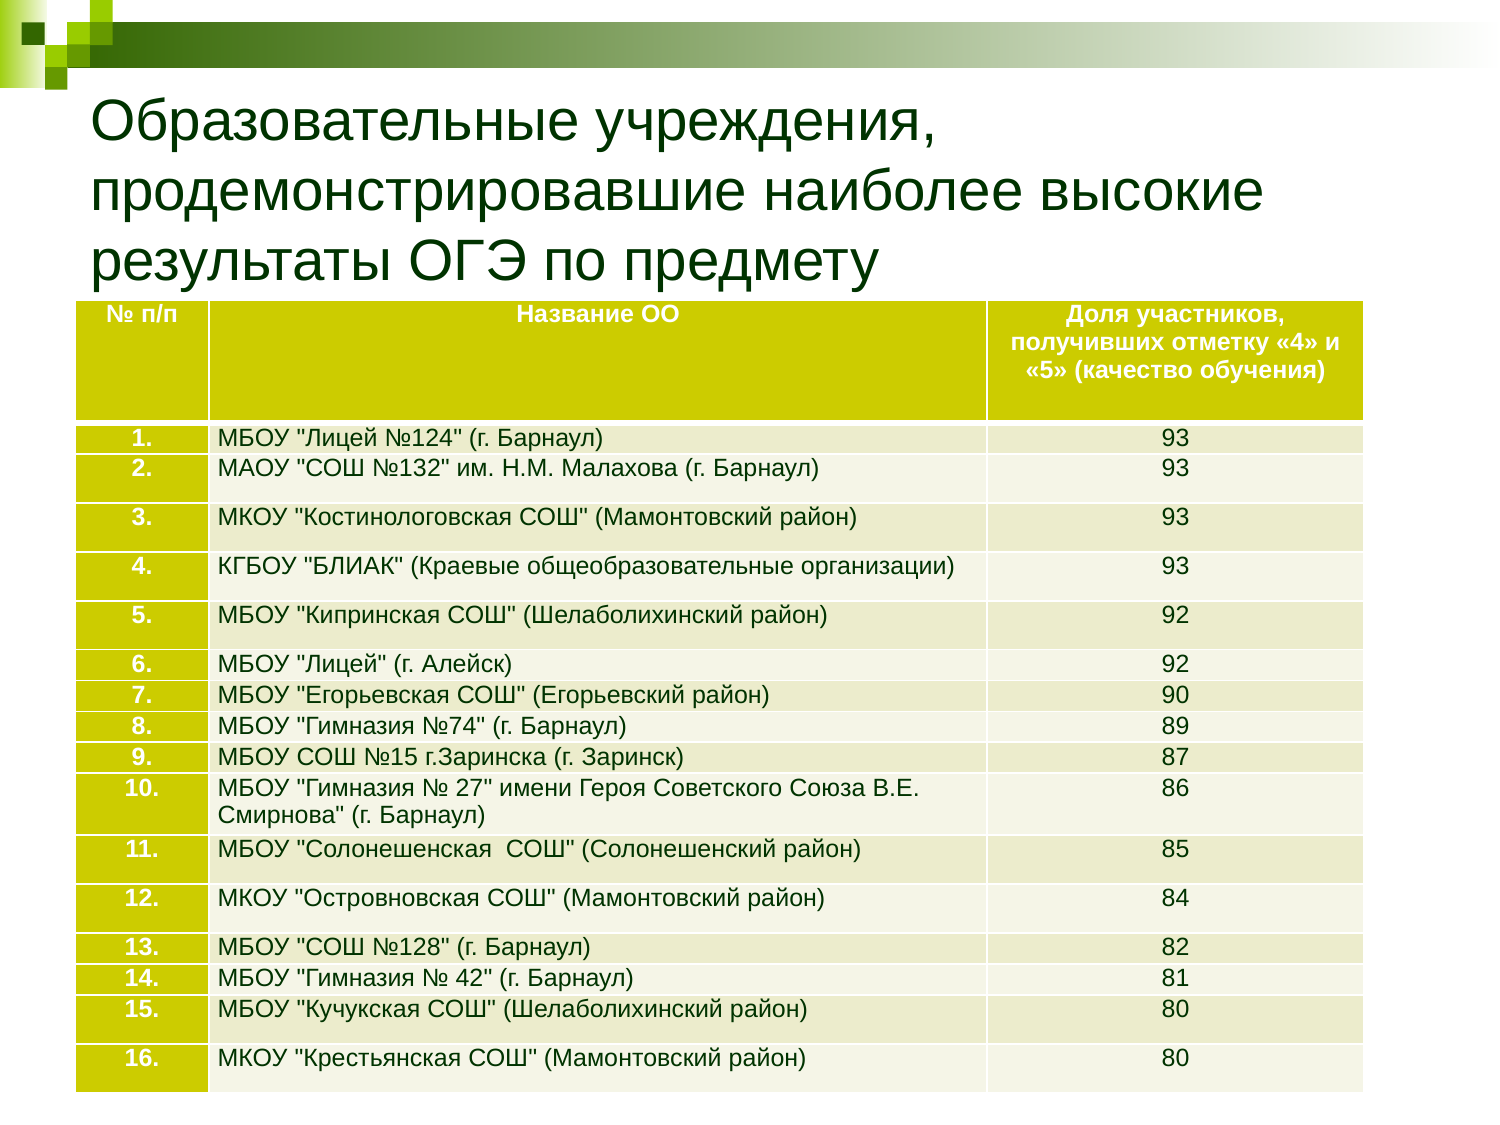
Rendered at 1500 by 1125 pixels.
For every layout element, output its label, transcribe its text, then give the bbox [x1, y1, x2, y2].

table_cell 85 [988, 836, 1363, 883]
table_cell МБОУ "Гимназия №74" (г. Барнаул) [210, 712, 986, 741]
table_cell МКОУ "Островновская СОШ" (Мамонтовский район) [210, 885, 986, 932]
table_cell 2. [76, 455, 208, 502]
table_cell КГБОУ "БЛИАК" (Краевые общеобразовательные организации) [210, 553, 986, 600]
table_cell 11. [76, 836, 208, 883]
table_cell 82 [988, 934, 1363, 963]
table_cell 92 [988, 650, 1363, 680]
table_cell МБОУ "Солонешенская СОШ" (Солонешенский район) [210, 836, 986, 883]
table_cell 93 [988, 553, 1363, 600]
table_cell 90 [988, 681, 1363, 711]
table_cell МБОУ "СОШ №128" (г. Барнаул) [210, 934, 986, 963]
table_cell МБОУ СОШ №15 г.Заринска (г. Заринск) [210, 743, 986, 772]
table_cell МАОУ "СОШ №132" им. Н.М. Малахова (г. Барнаул) [210, 455, 986, 502]
table_cell 84 [988, 885, 1363, 932]
table_cell МКОУ "Крестьянская СОШ" (Мамонтовский район) [210, 1045, 986, 1092]
table_header № п/п [76, 301, 208, 420]
table_cell 93 [988, 426, 1363, 453]
table_cell 80 [988, 1045, 1363, 1092]
table_cell 13. [76, 934, 208, 963]
table_cell 93 [988, 455, 1363, 502]
table_header Доля участников, получивших отметку «4» и «5» (качество обучения) [988, 301, 1363, 420]
table_cell 81 [988, 965, 1363, 994]
table_cell 8. [76, 712, 208, 741]
table_cell МБОУ "Лицей №124" (г. Барнаул) [210, 426, 986, 453]
title Образовательные учреждения, продемонстрировавшие наиболее высокие результаты ОГЭ по предмету [75, 75, 1425, 300]
table_header Название ОО [210, 301, 986, 420]
table_cell МБОУ "Лицей" (г. Алейск) [210, 650, 986, 680]
table_cell 16. [76, 1045, 208, 1092]
table_cell 87 [988, 743, 1363, 772]
table_cell 9. [76, 743, 208, 772]
table_cell МБОУ "Гимназия № 42" (г. Барнаул) [210, 965, 986, 994]
table_cell МБОУ "Гимназия № 27" имени Героя Советского Союза В.Е. Смирнова" (г. Барнаул) [210, 774, 986, 834]
table_cell 14. [76, 965, 208, 994]
table_cell 3. [76, 504, 208, 551]
table_cell 89 [988, 712, 1363, 741]
table_cell МКОУ "Костинологовская СОШ" (Мамонтовский район) [210, 504, 986, 551]
table_cell 93 [988, 504, 1363, 551]
table_cell 12. [76, 885, 208, 932]
table_cell 92 [988, 602, 1363, 649]
table_cell 80 [988, 996, 1363, 1043]
table_cell 1. [76, 426, 208, 453]
table_cell 10. [76, 774, 208, 834]
table_cell МБОУ "Егорьевская СОШ" (Егорьевский район) [210, 681, 986, 711]
table_cell 7. [76, 681, 208, 711]
table_cell 4. [76, 553, 208, 600]
table_cell 15. [76, 996, 208, 1043]
table_cell 86 [988, 774, 1363, 834]
table_cell МБОУ "Кипринская СОШ" (Шелаболихинский район) [210, 602, 986, 649]
table_cell 5. [76, 602, 208, 649]
table_cell МБОУ "Кучукская СОШ" (Шелаболихинский район) [210, 996, 986, 1043]
table_cell 6. [76, 650, 208, 680]
